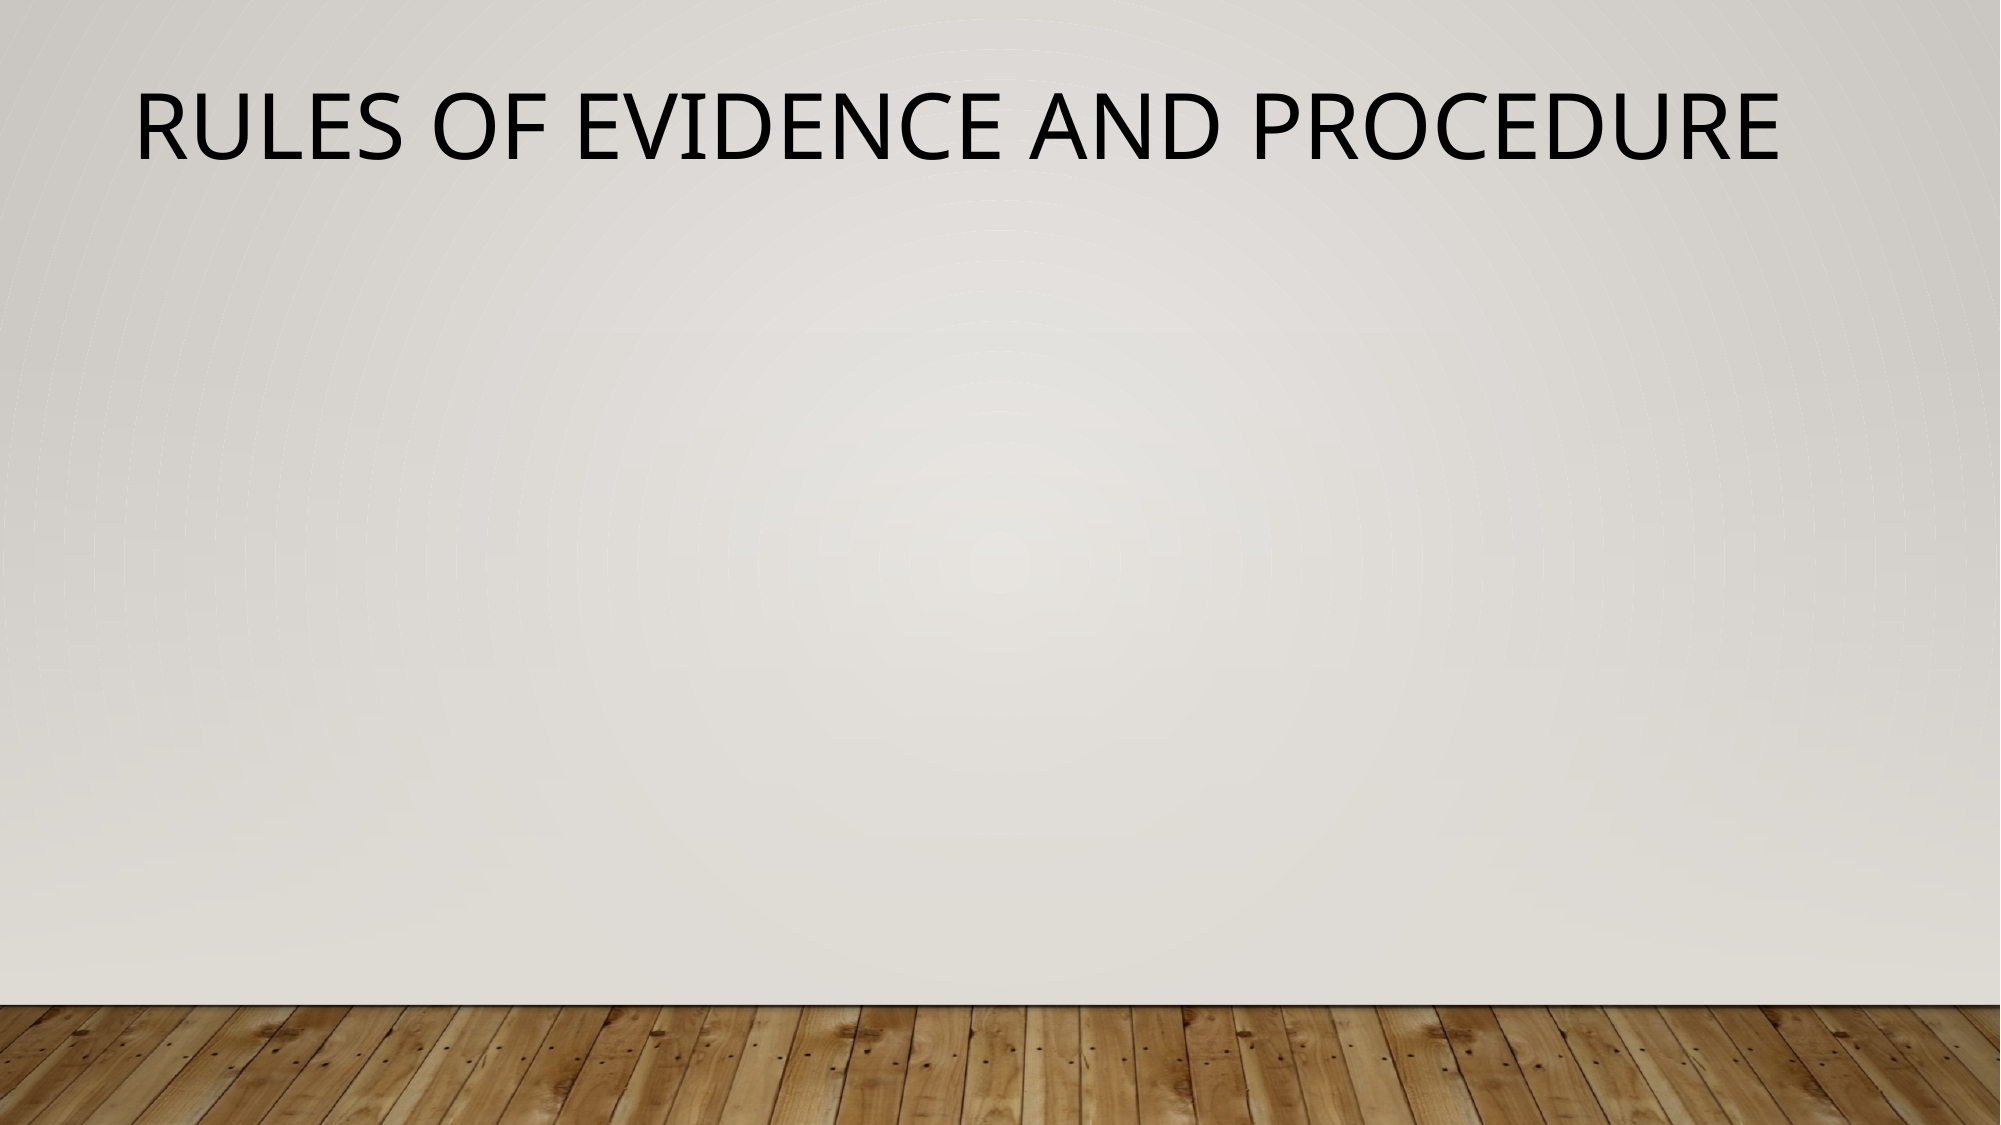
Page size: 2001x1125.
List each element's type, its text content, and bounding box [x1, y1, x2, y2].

picture [0, 1005, 2000, 1125]
text_box RULES OF EVIDENCE AND PROCEDURE [117, 60, 1838, 186]
